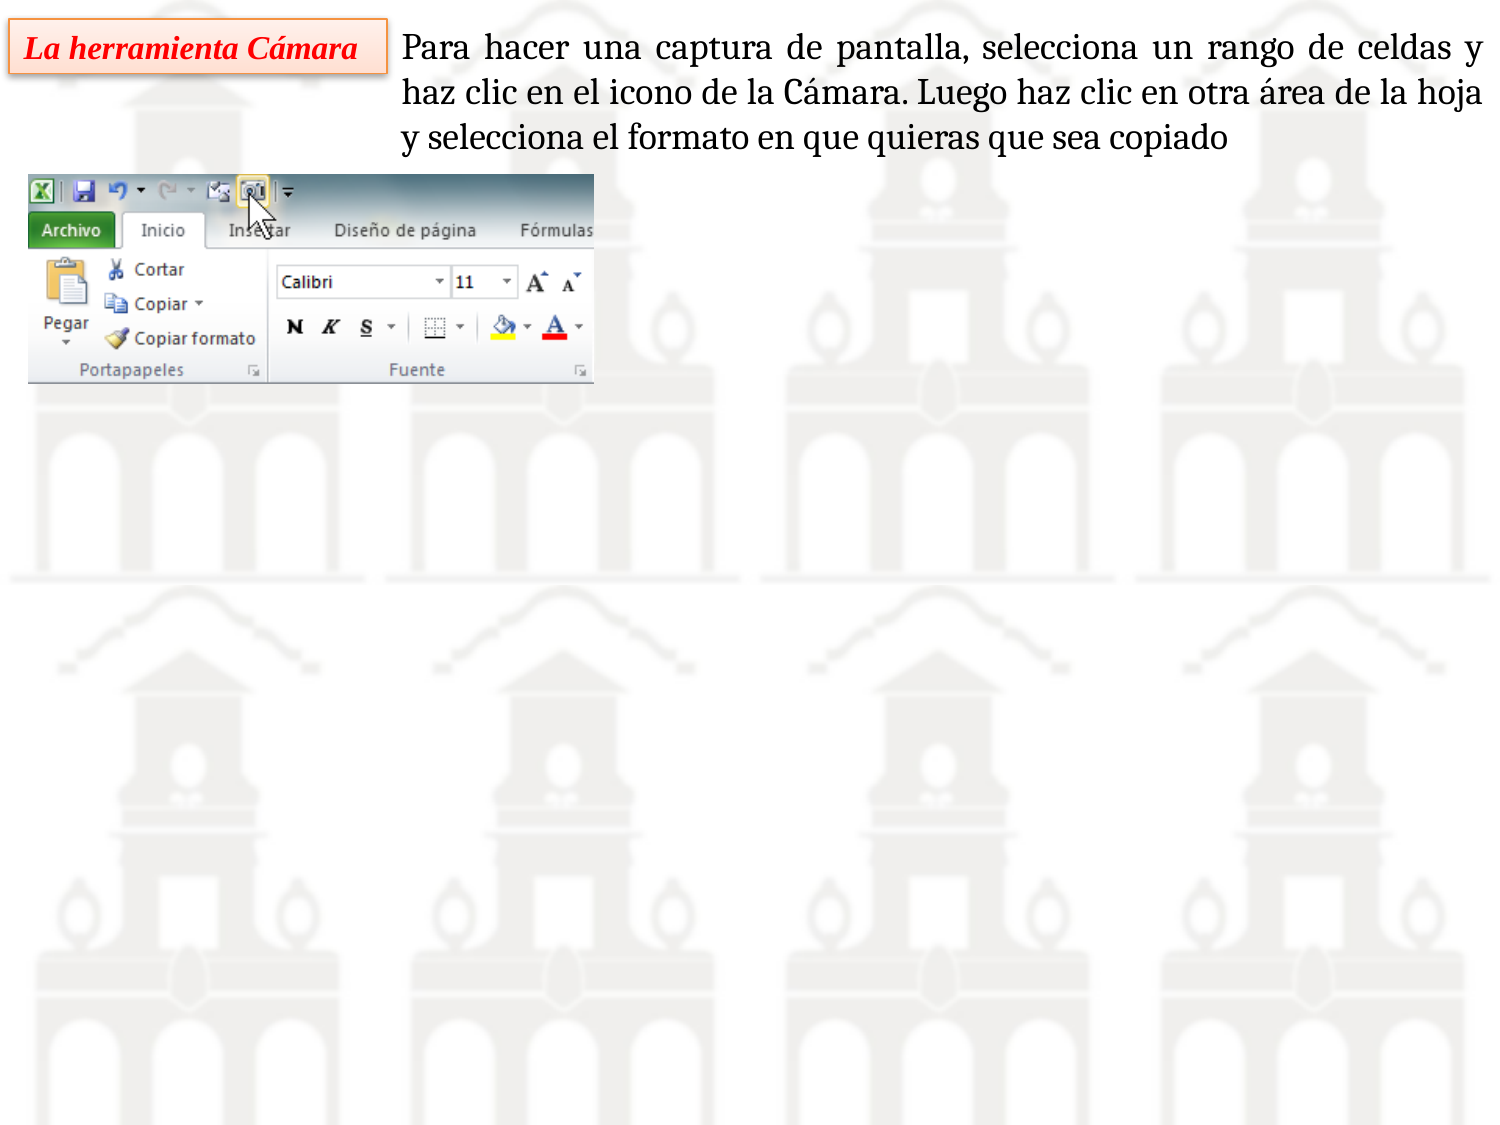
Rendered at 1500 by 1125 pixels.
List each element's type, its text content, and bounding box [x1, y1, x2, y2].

text_box Para hacer una captura de pantalla, selecciona un rango de celdas y haz clic en el icono de la Cámara. Luego haz clic en otra área de la hoja y selecciona el formato en que quieras que sea copiado [386, 14, 1500, 165]
text_box La herramienta Cámara [8, 18, 386, 74]
picture [0, 0, 1500, 1125]
